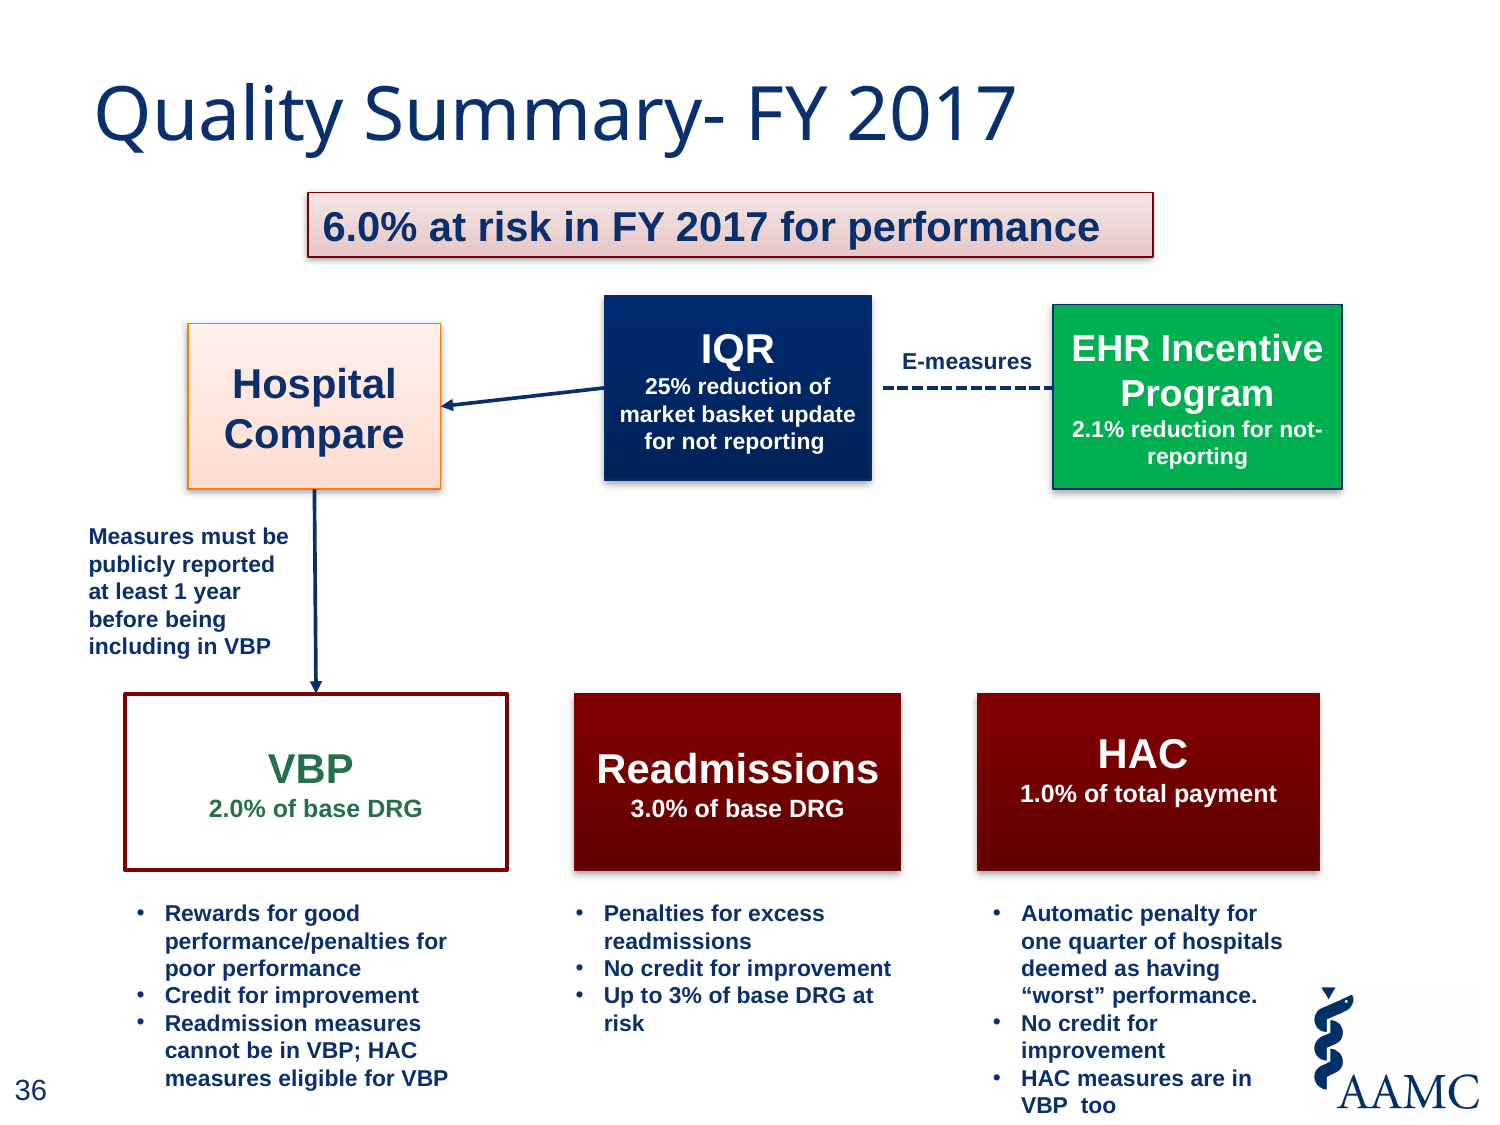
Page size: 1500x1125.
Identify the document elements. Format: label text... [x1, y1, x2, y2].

text_box EHR Incentive Program 2.1% reduction for not-reporting [1052, 304, 1343, 490]
text_box Penalties for excess readmissions No credit for improvement Up to 3% of base DRG at risk [560, 891, 912, 1044]
text_box Readmissions 3.0% of base DRG [574, 693, 901, 871]
slide_number 36 [0, 1059, 121, 1120]
title Quality Summary- FY 2017 [93, 54, 1470, 157]
text_box Hospital Compare [187, 323, 441, 490]
text_box Measures must be publicly reported at least 1 year before being including in VBP [72, 512, 309, 669]
text_box HAC 1.0% of total payment [977, 693, 1320, 871]
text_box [440, 387, 605, 407]
text_box 6.0% at risk in FY 2017 for performance [307, 192, 1154, 258]
text_box Rewards for good performance/penalties for poor performance Credit for improvement Readmission measures cannot be in VBP; HAC measures eligible for VBP [121, 891, 507, 1125]
text_box IQR 25% reduction of market basket update for not reporting [604, 295, 872, 481]
text_box E-measures [887, 339, 1069, 382]
picture [1320, 987, 1479, 1114]
text_box Automatic penalty for one quarter of hospitals deemed as having “worst” performance. No credit for improvement HAC measures are in VBP too [978, 891, 1320, 1125]
text_box VBP 2.0% of base DRG [123, 692, 509, 872]
